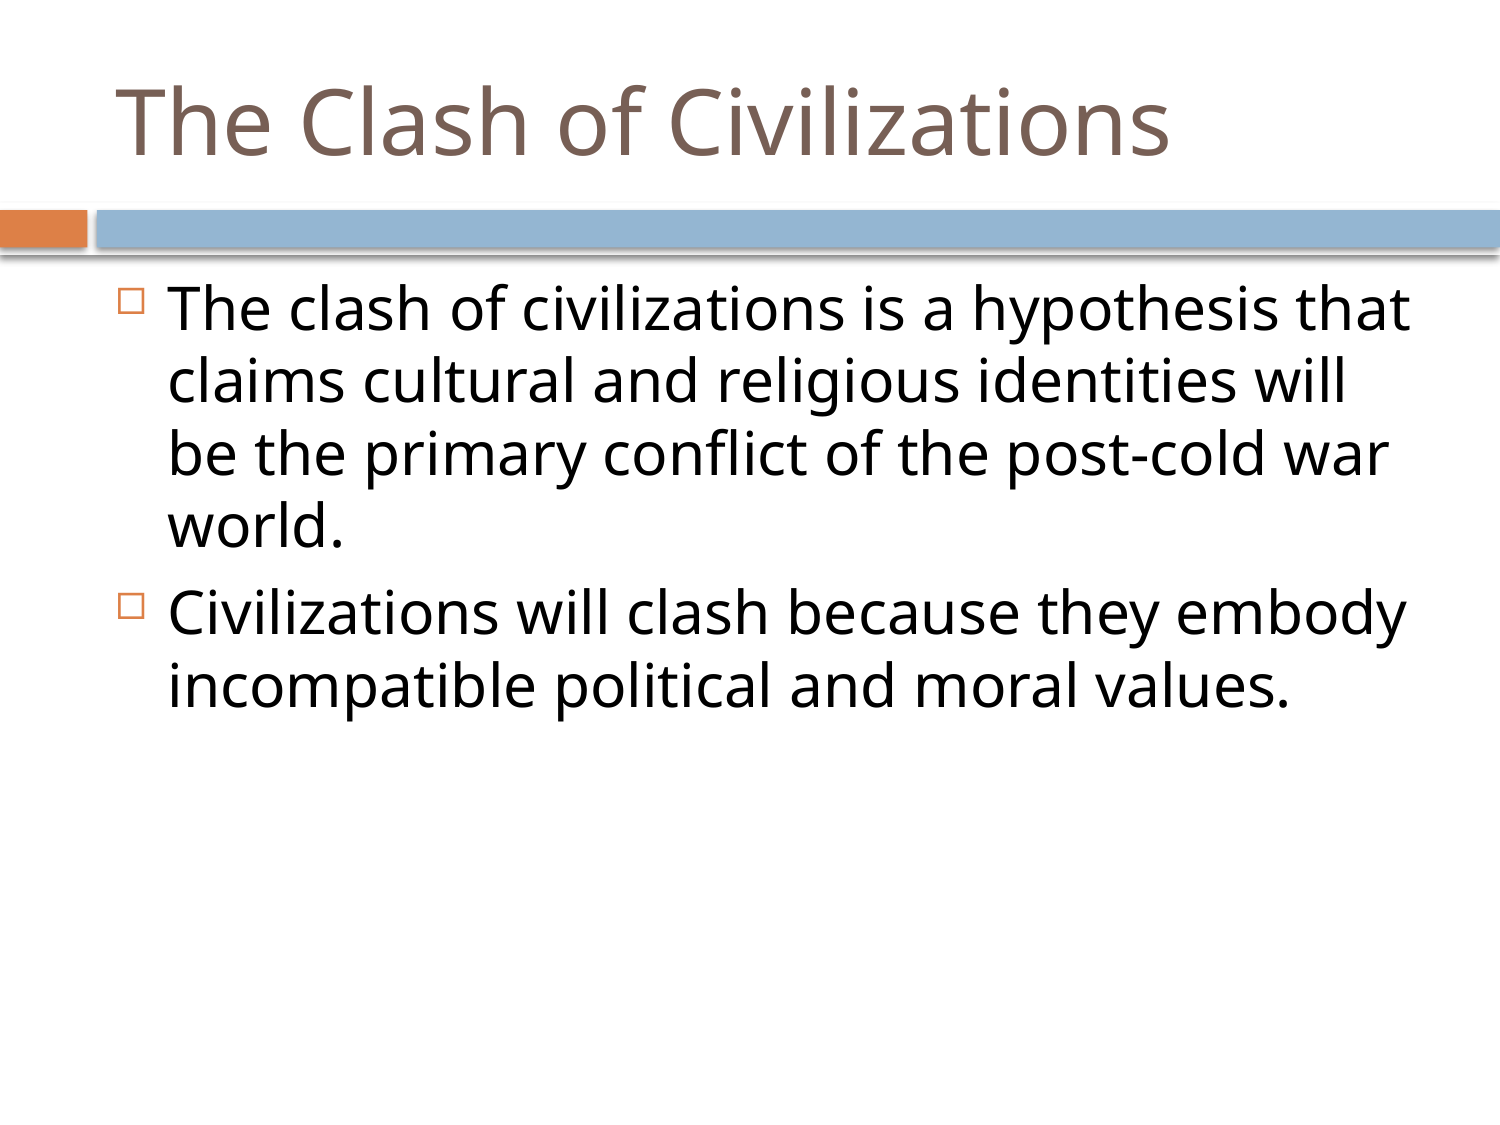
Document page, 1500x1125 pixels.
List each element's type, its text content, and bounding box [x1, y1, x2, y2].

list The clash of civilizations is a hypothesis that claims cultural and religious identities will be the primary conflict of the post-cold war world. Civilizations will clash because they embody incompatible political and moral values. [100, 262, 1438, 1000]
title The Clash of Civilizations [100, 37, 1438, 200]
